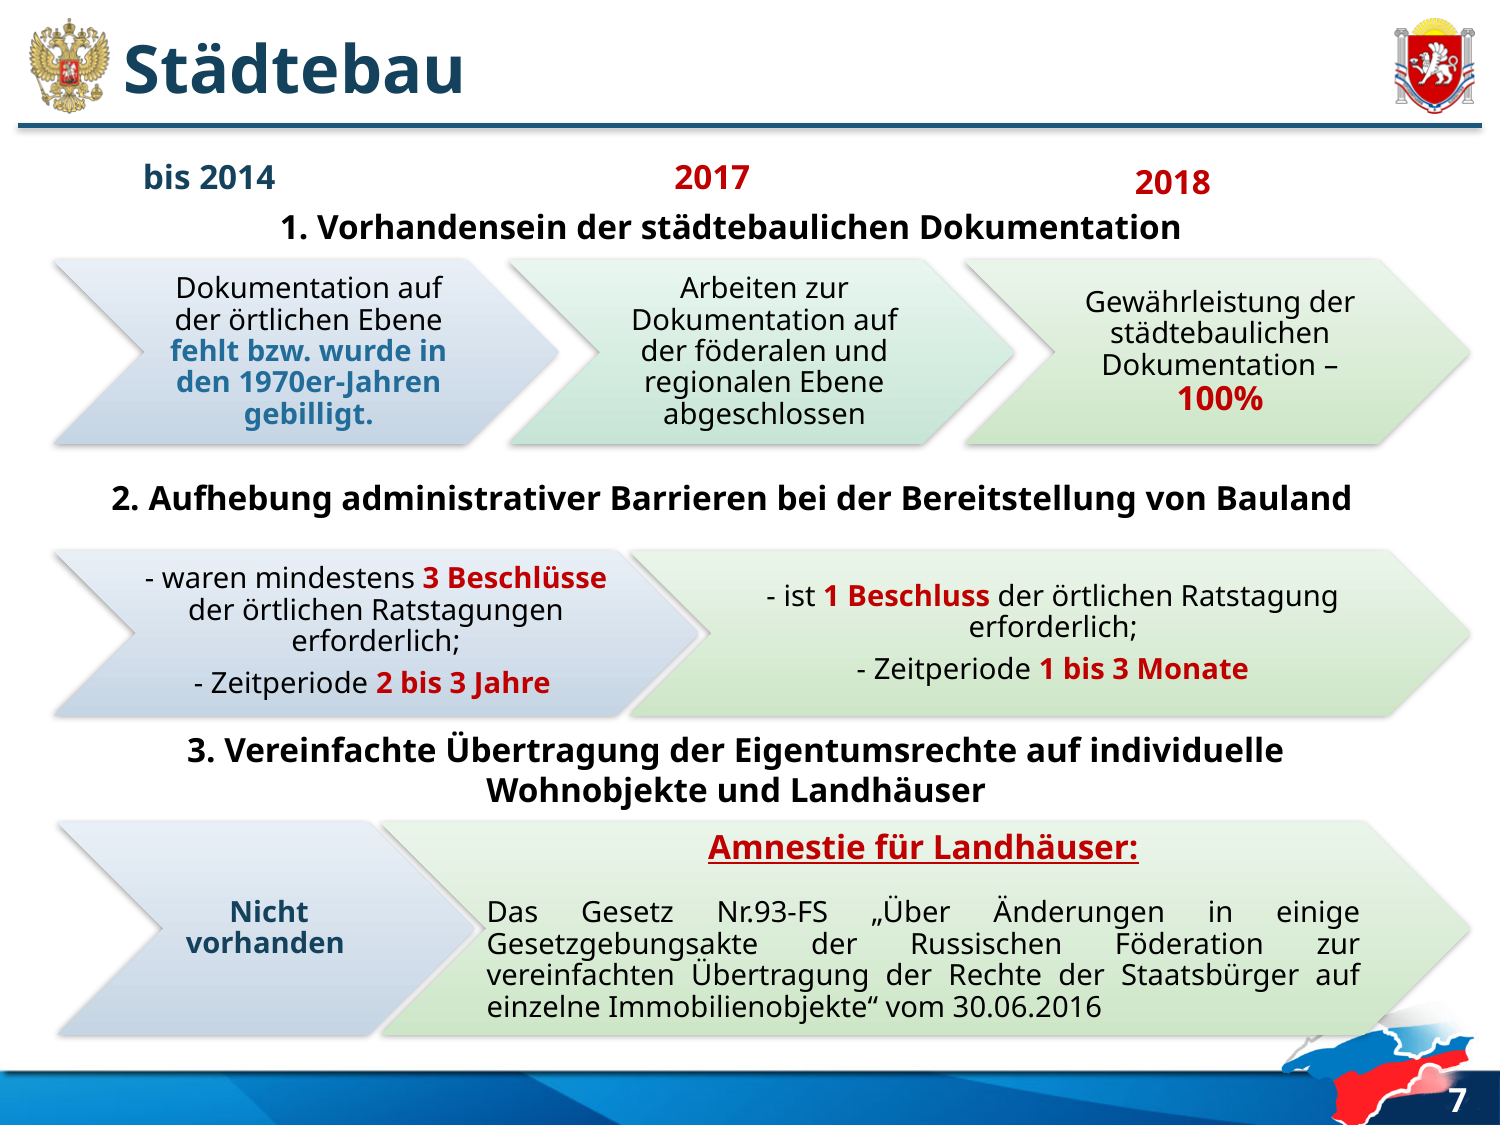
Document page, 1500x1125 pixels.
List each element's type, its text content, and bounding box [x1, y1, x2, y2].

text_box bis 2014 [128, 148, 396, 204]
picture [1459, 18, 1475, 114]
text_box 3. Vereinfachte Übertragung der Eigentumsrechte auf individuelle Wohnobjekte und Landhäuser [57, 727, 1416, 811]
text_box 2018 [1120, 153, 1388, 209]
title Städtebau [108, 0, 1459, 169]
text_box 2. Aufhebung administrativer Barrieren bei der Bereitstellung von Bauland [53, 456, 1412, 539]
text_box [51, 259, 1471, 445]
picture [0, 999, 1500, 1125]
text_box 2017 [659, 148, 928, 204]
picture [29, 18, 108, 114]
text_box 1. Vorhandensein der städtebaulichen Dokumentation [52, 184, 1411, 258]
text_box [53, 550, 1471, 717]
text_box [56, 822, 1471, 1036]
